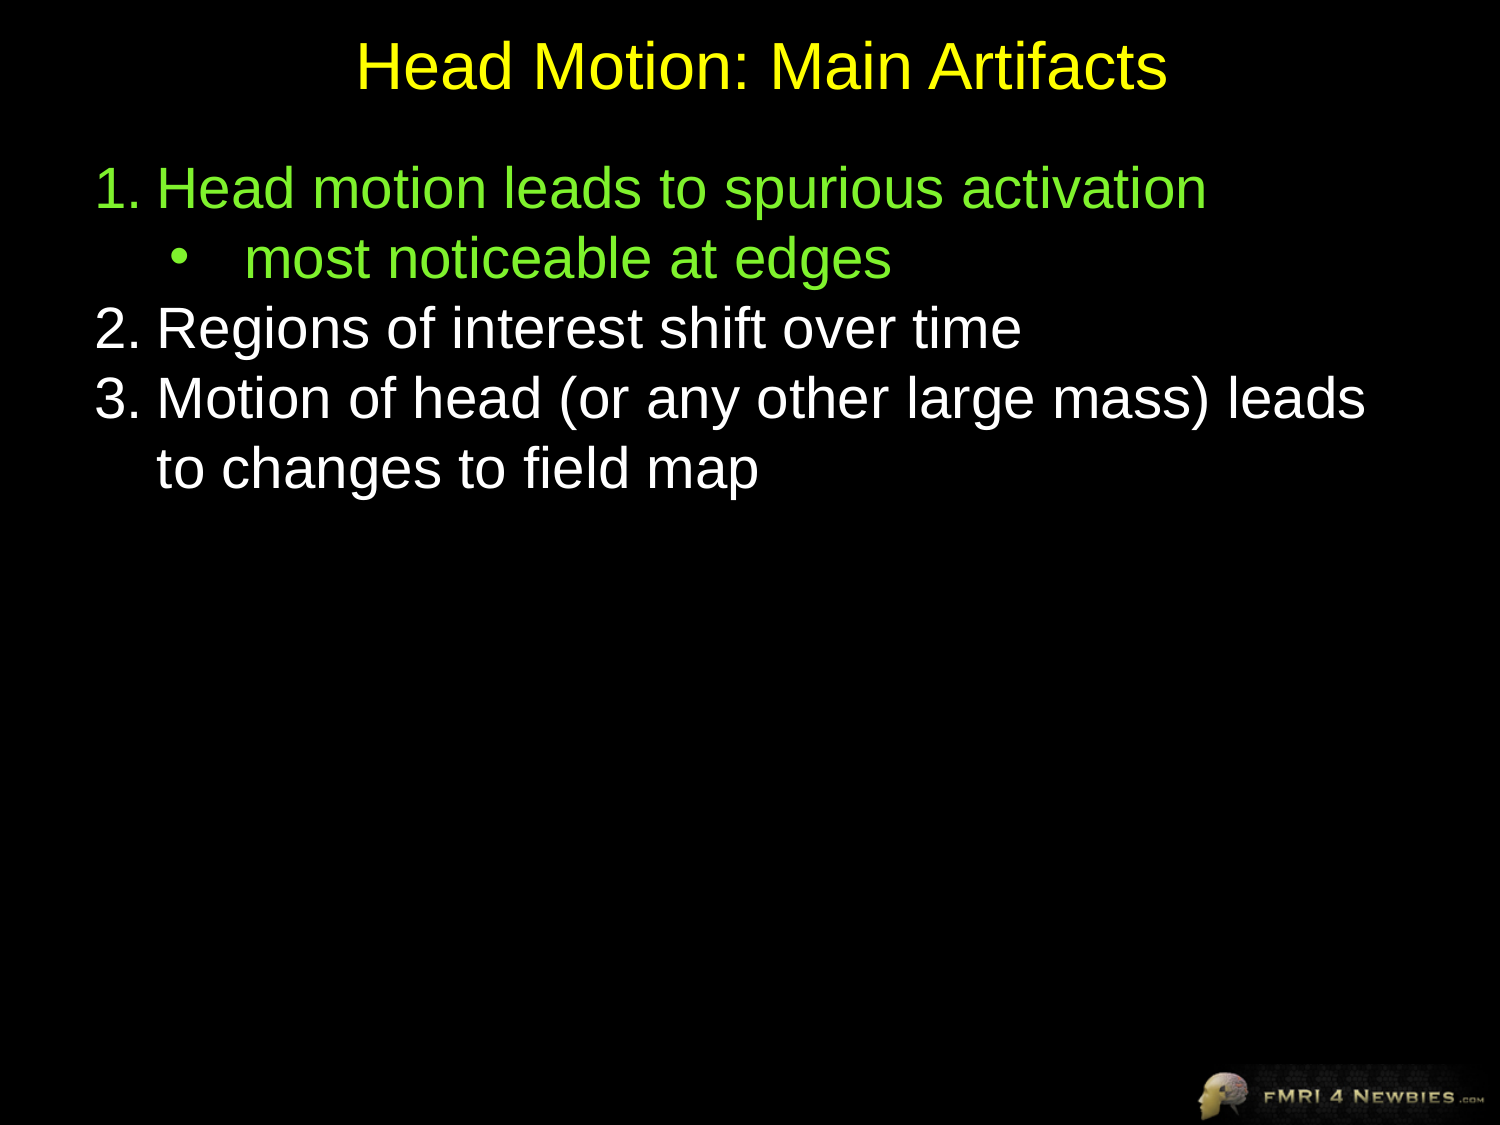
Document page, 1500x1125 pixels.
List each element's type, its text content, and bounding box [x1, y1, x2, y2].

picture [1180, 1064, 1500, 1125]
text_box Head motion leads to spurious activation most noticeable at edges Regions of interest shift over time Motion of head (or any other large mass) leads to changes to field map [4, 143, 1424, 578]
title Head Motion: Main Artifacts [125, 15, 1400, 111]
